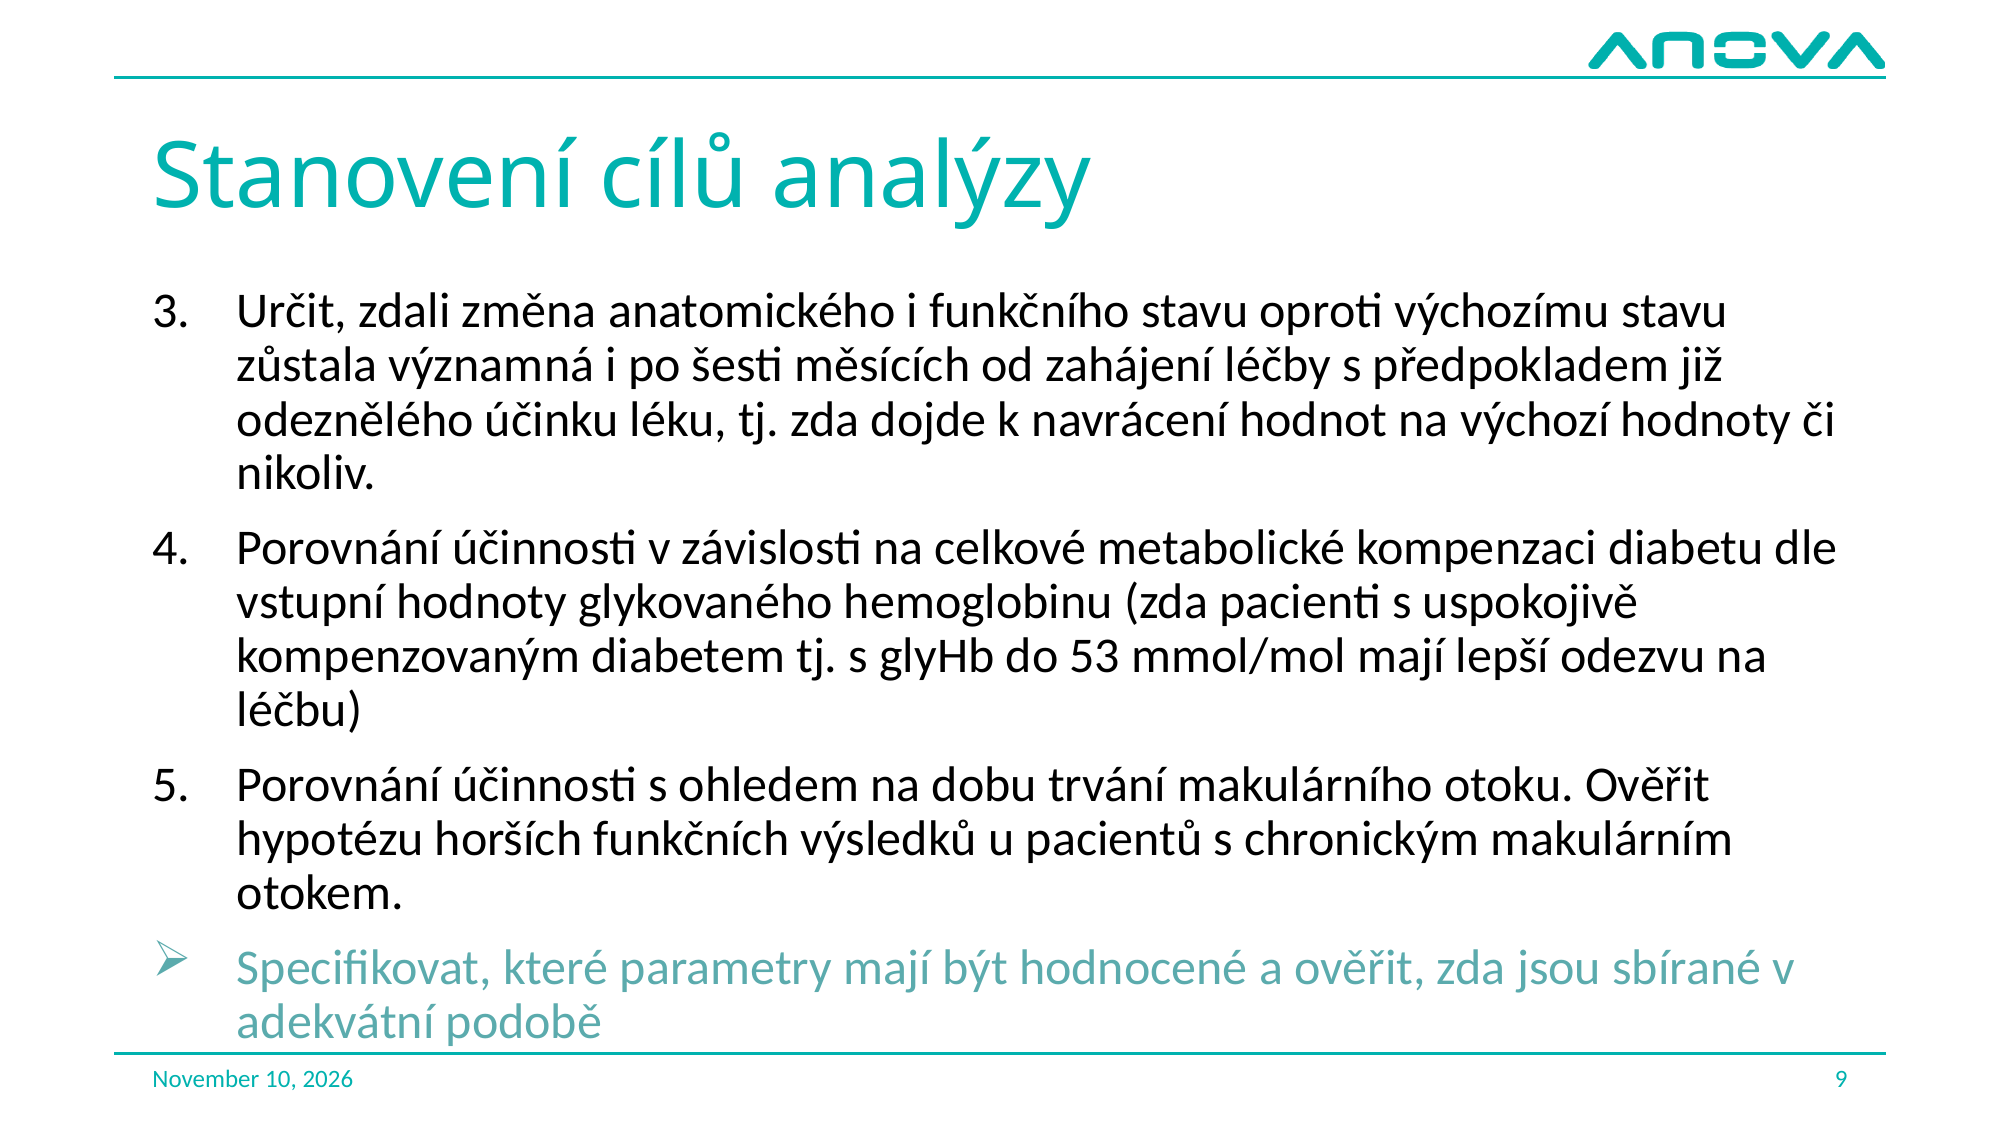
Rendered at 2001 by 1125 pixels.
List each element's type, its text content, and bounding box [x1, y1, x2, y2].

slide_number 9 [1494, 1053, 1863, 1103]
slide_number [137, 1053, 506, 1103]
picture [1588, 30, 1885, 69]
title Stanovení cílů analýzy [137, 77, 1863, 277]
list Určit, zdali změna anatomického i funkčního stavu oproti výchozímu stavu zůstala významná i po šesti měsících od zahájení léčby s předpokladem již odeznělého účinku léku, tj. zda dojde k navrácení hodnot na výchozí hodnoty či nikoliv. Porovnání účinnosti v závislosti na celkové metabolické kompenzaci diabetu dle vstupní hodnoty glykovaného hemoglobinu (zda pacienti s uspokojivě kompenzovaným diabetem tj. s glyHb do 53 mmol/mol mají lepší odezvu na léčbu) Porovnání účinnosti s ohledem na dobu trvání makulárního otoku. Ověřit hypotézu horších funkčních výsledků u pacientů s chronickým makulárním otokem. Specifikovat, které parametry mají být hodnocené a ověřit, zda jsou sbírané v adekvátní podobě [137, 277, 1863, 1048]
